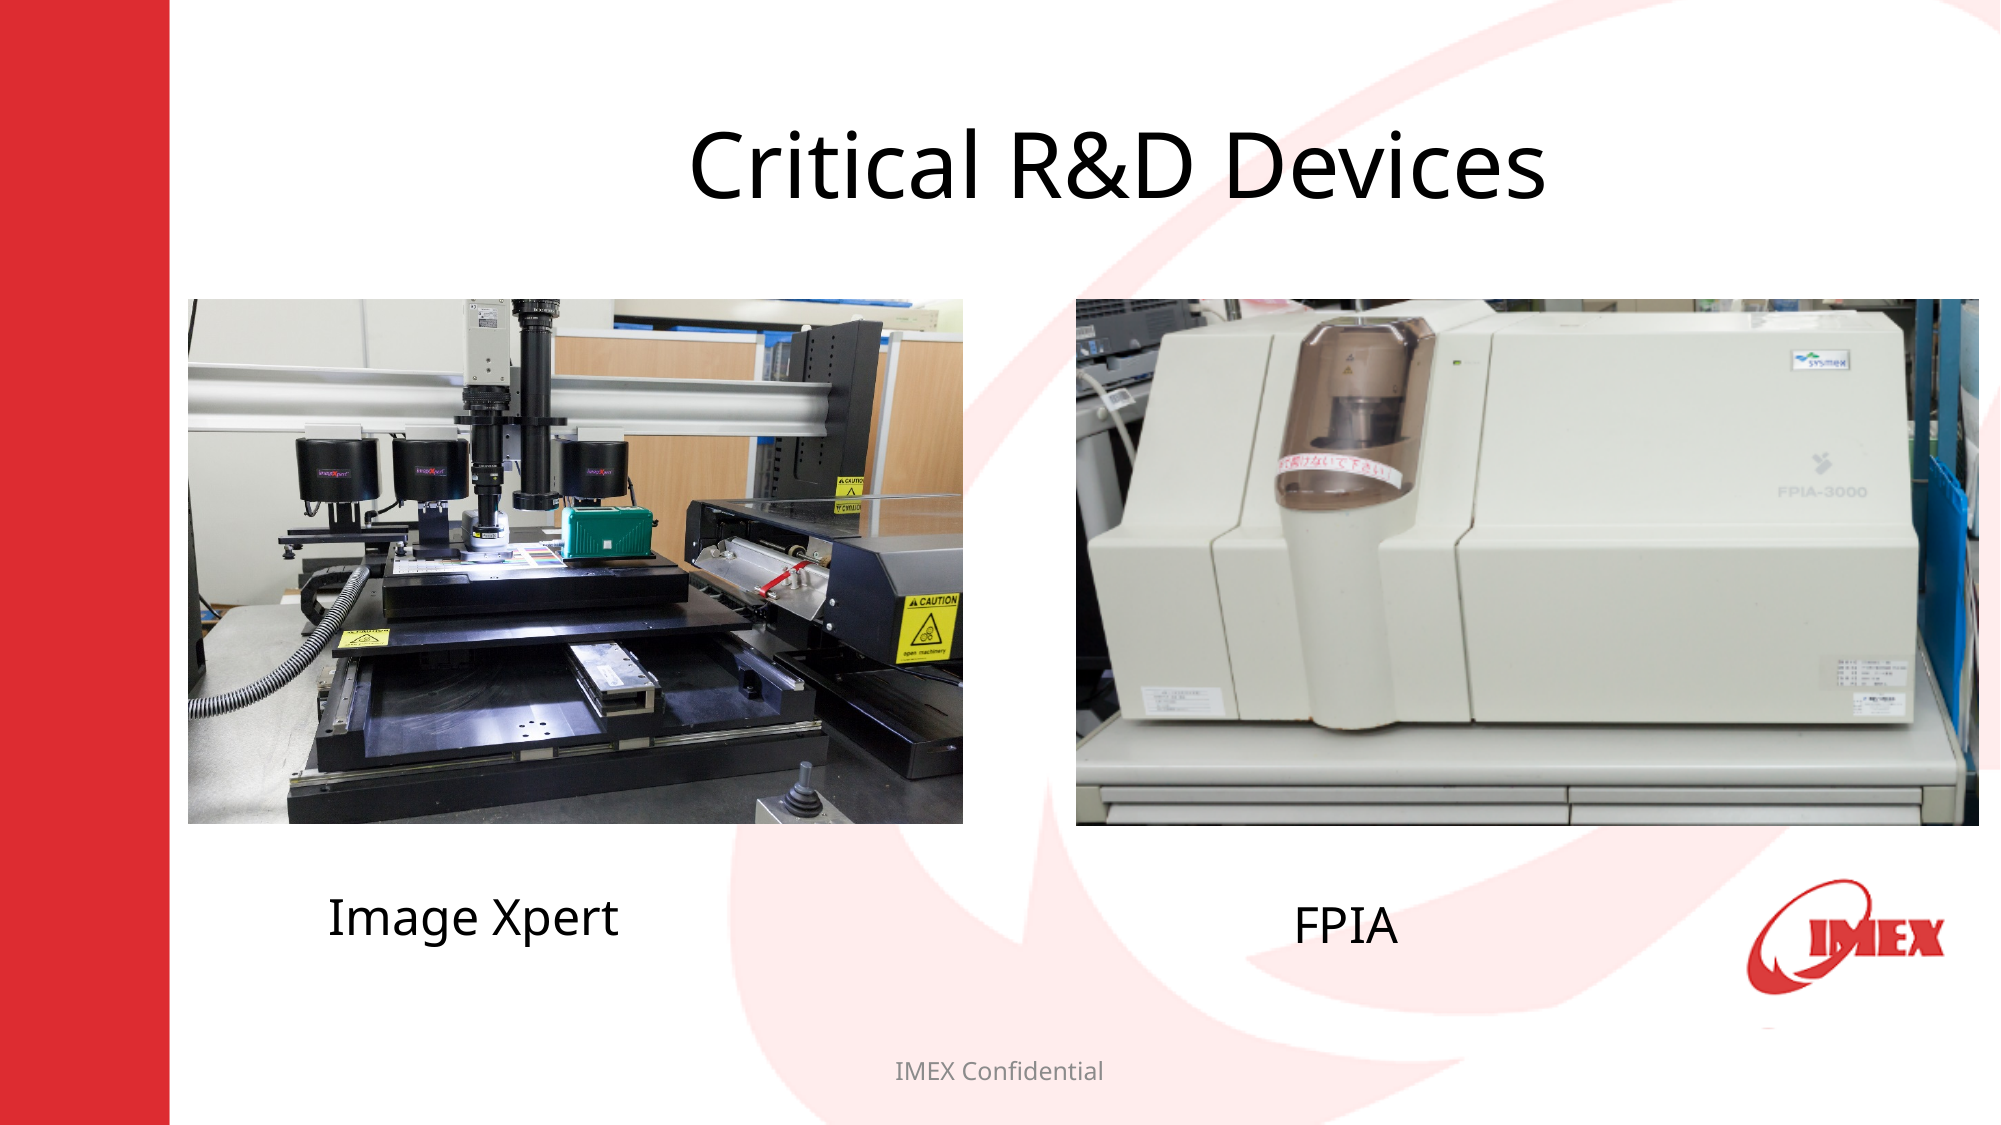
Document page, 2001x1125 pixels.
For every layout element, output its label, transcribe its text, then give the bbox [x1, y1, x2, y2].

text_box Image Xpert [13, 878, 817, 954]
text_box FPIA [978, 885, 1596, 961]
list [188, 299, 963, 824]
picture [0, 0, 2001, 1125]
title Critical R&D Devices [150, 59, 1863, 278]
footer IMEX Confidential [662, 1042, 1338, 1103]
